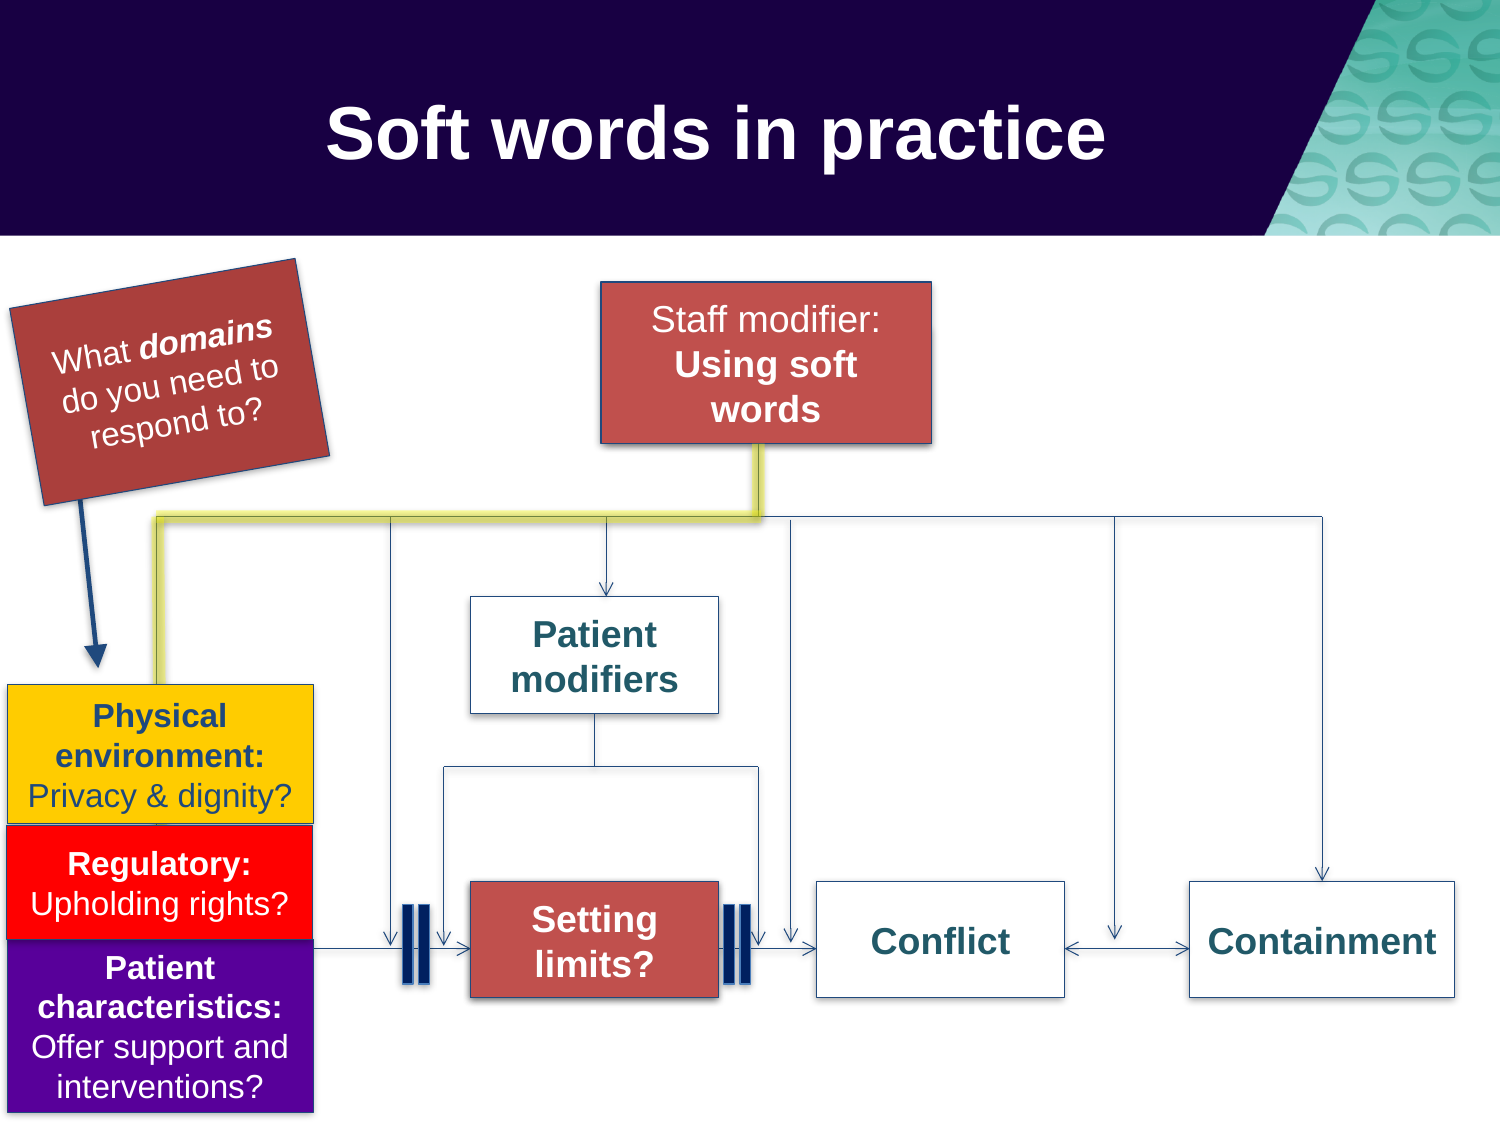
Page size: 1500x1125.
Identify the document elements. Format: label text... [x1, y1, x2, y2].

text_box Conflict [816, 880, 1065, 999]
text_box [723, 957, 735, 985]
text_box [418, 957, 430, 985]
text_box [6, 281, 315, 1113]
text_box Soft words in practice [55, 76, 1378, 182]
text_box [418, 904, 430, 947]
picture [0, 0, 1500, 1125]
text_box [402, 957, 414, 985]
text_box [739, 957, 751, 985]
text_box [723, 904, 735, 947]
text_box Setting limits? [470, 896, 720, 999]
text_box Containment [1189, 880, 1455, 999]
text_box [739, 904, 751, 947]
text_box [402, 904, 414, 947]
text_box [315, 281, 932, 888]
